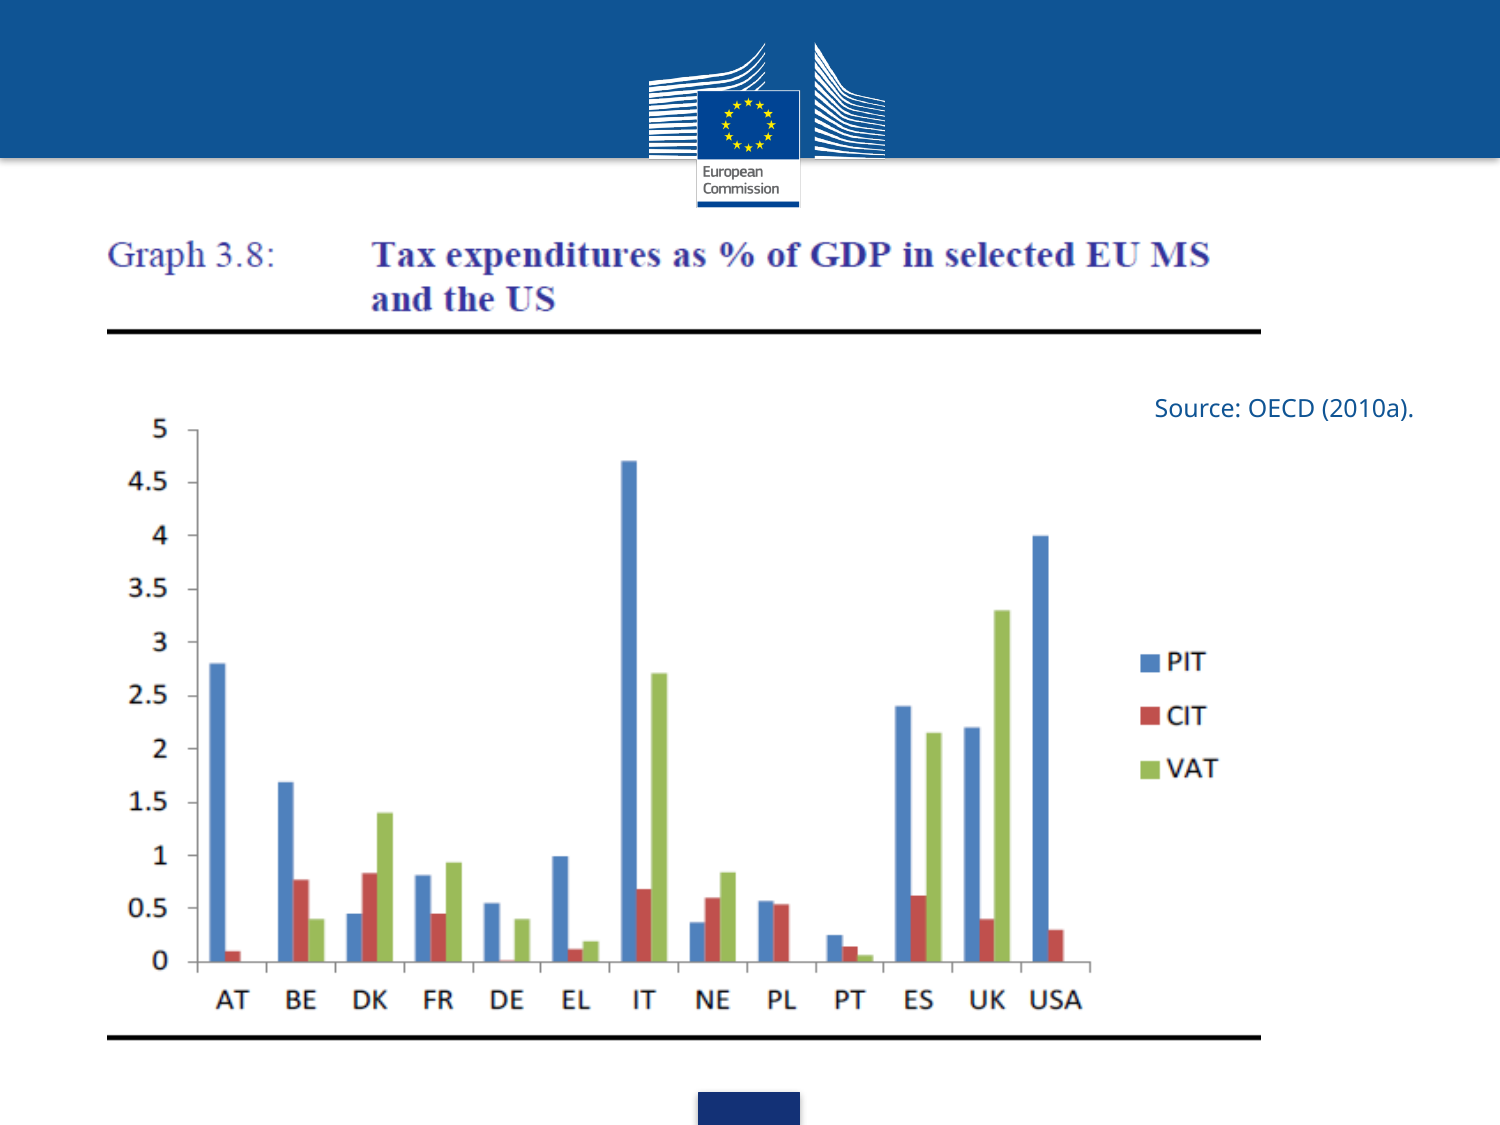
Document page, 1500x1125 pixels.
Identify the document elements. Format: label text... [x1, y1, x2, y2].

picture [649, 42, 885, 208]
text_box Source: OECD (2010a). [1265, 385, 1471, 430]
picture [107, 231, 1261, 1047]
